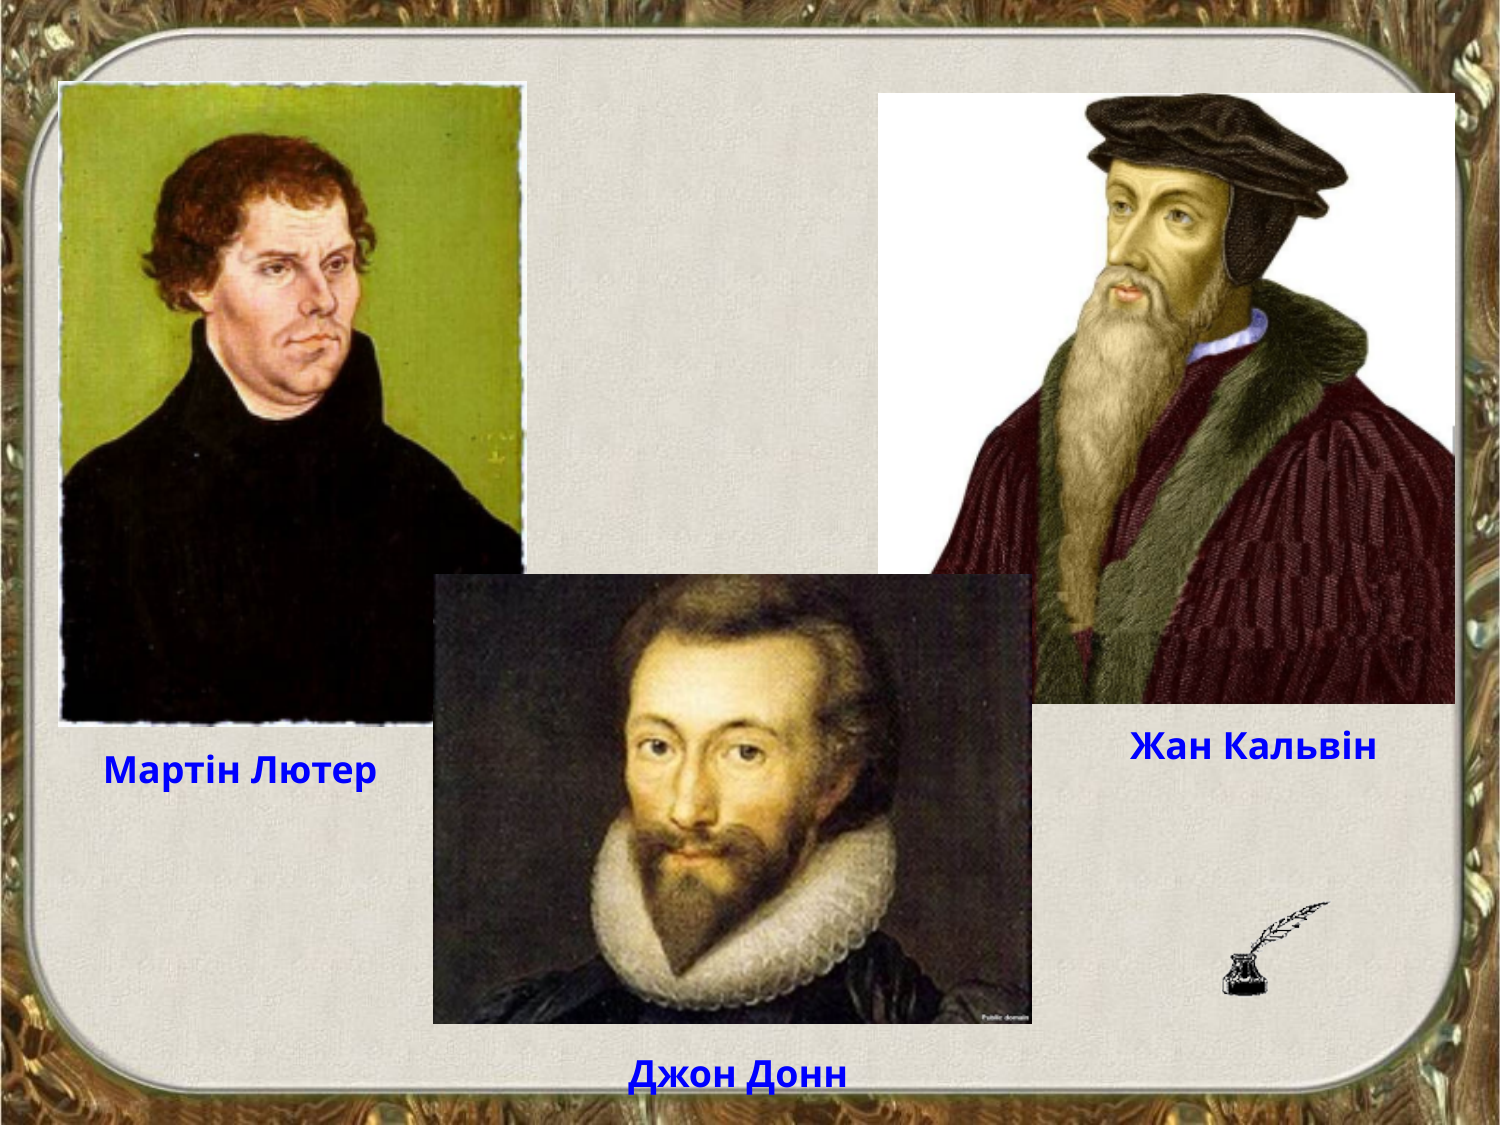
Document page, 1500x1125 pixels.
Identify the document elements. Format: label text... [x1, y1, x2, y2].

text_box Жан Кальвін [1042, 714, 1465, 775]
text_box Мартін Лютер [58, 738, 422, 798]
text_box Джон Донн [433, 1042, 1043, 1103]
picture [0, 0, 1500, 1125]
